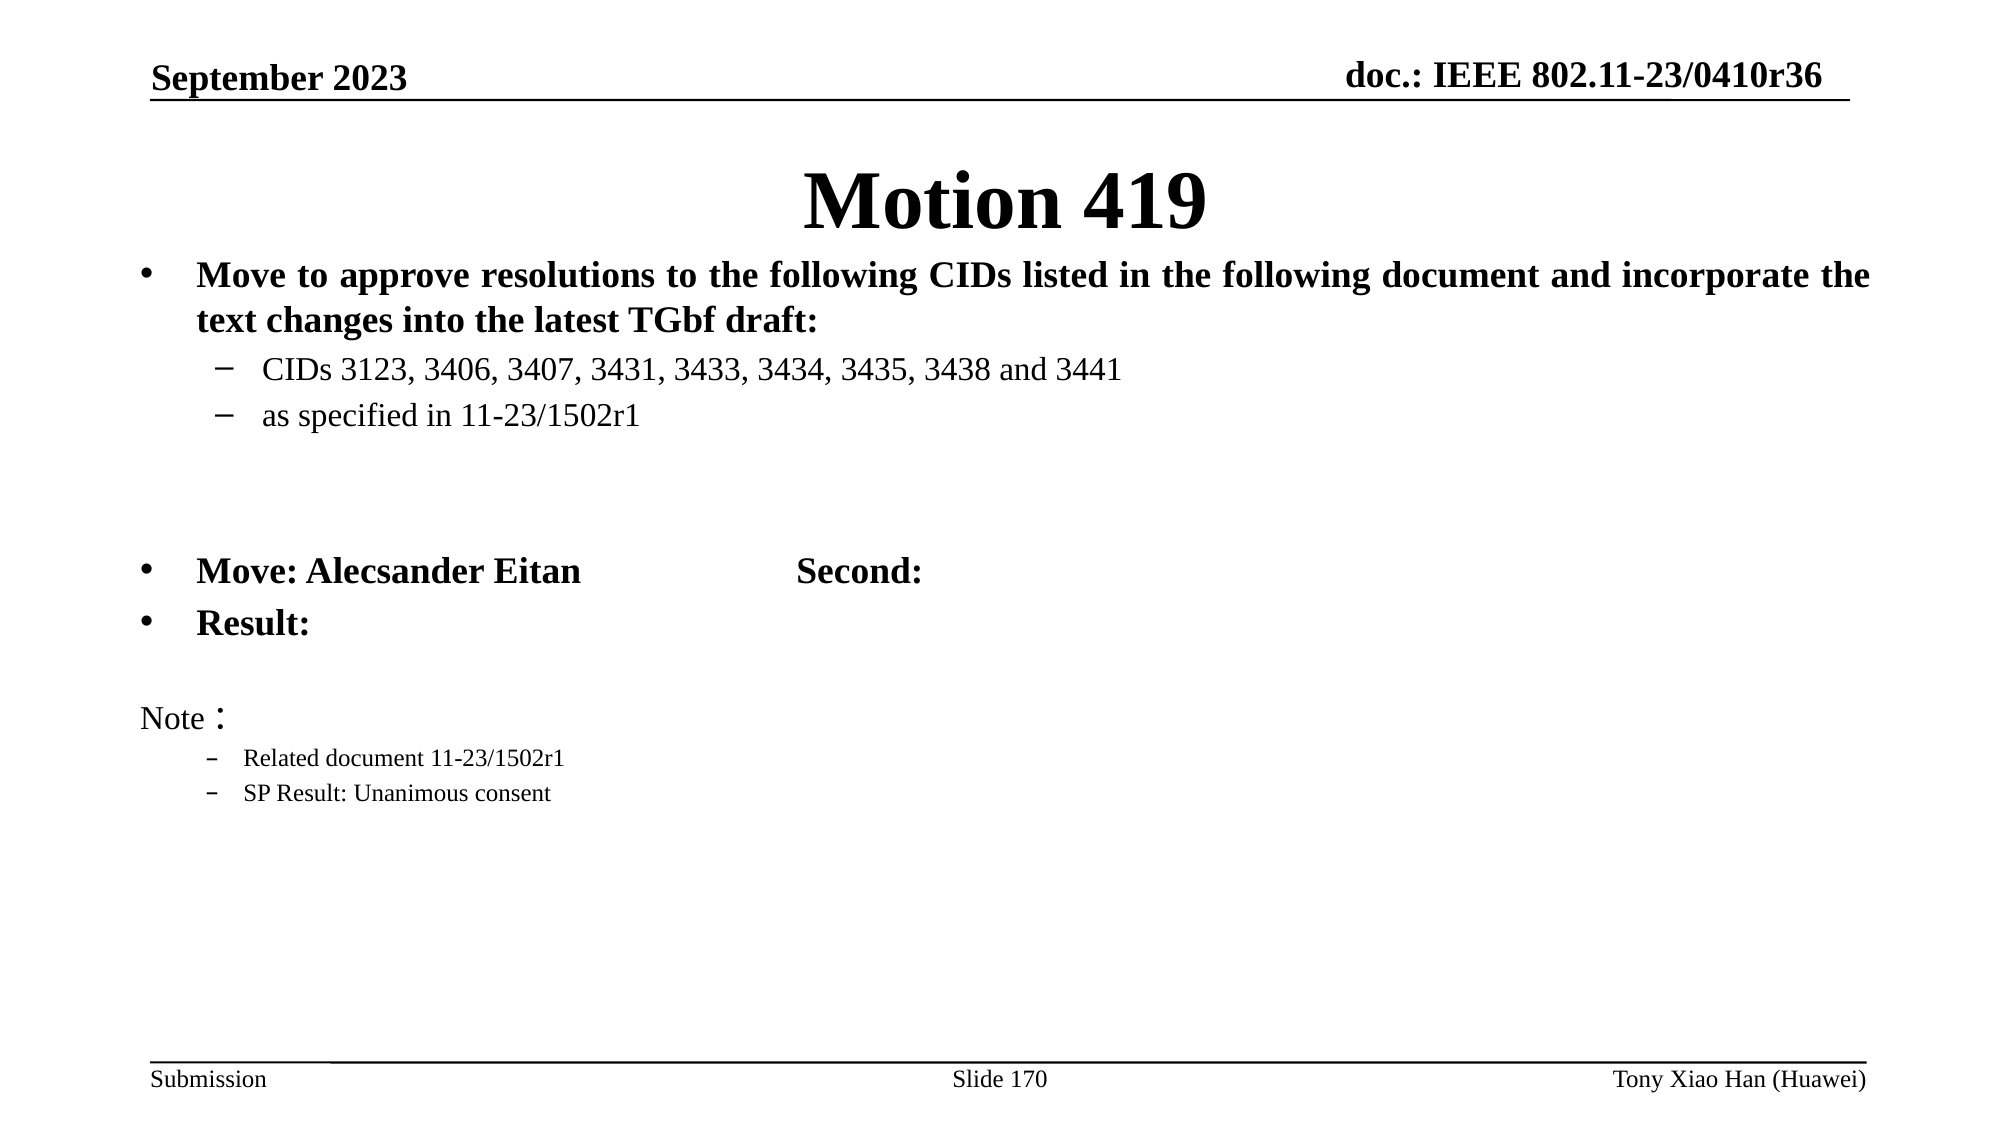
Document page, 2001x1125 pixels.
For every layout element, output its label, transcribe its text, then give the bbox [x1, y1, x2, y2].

text_box Move to approve resolutions to the following CIDs listed in the following document and incorporate the text changes into the latest TGbf draft: CIDs 3123, 3406, 3407, 3431, 3433, 3434, 3435, 3438 and 3441 as specified in 11-23/1502r1 Move: Alecsander Eitan Second: Result: Note： Related document 11-23/1502r1 SP Result: Unanimous consent [125, 212, 1888, 900]
text_box Motion 419 [368, 137, 1644, 212]
